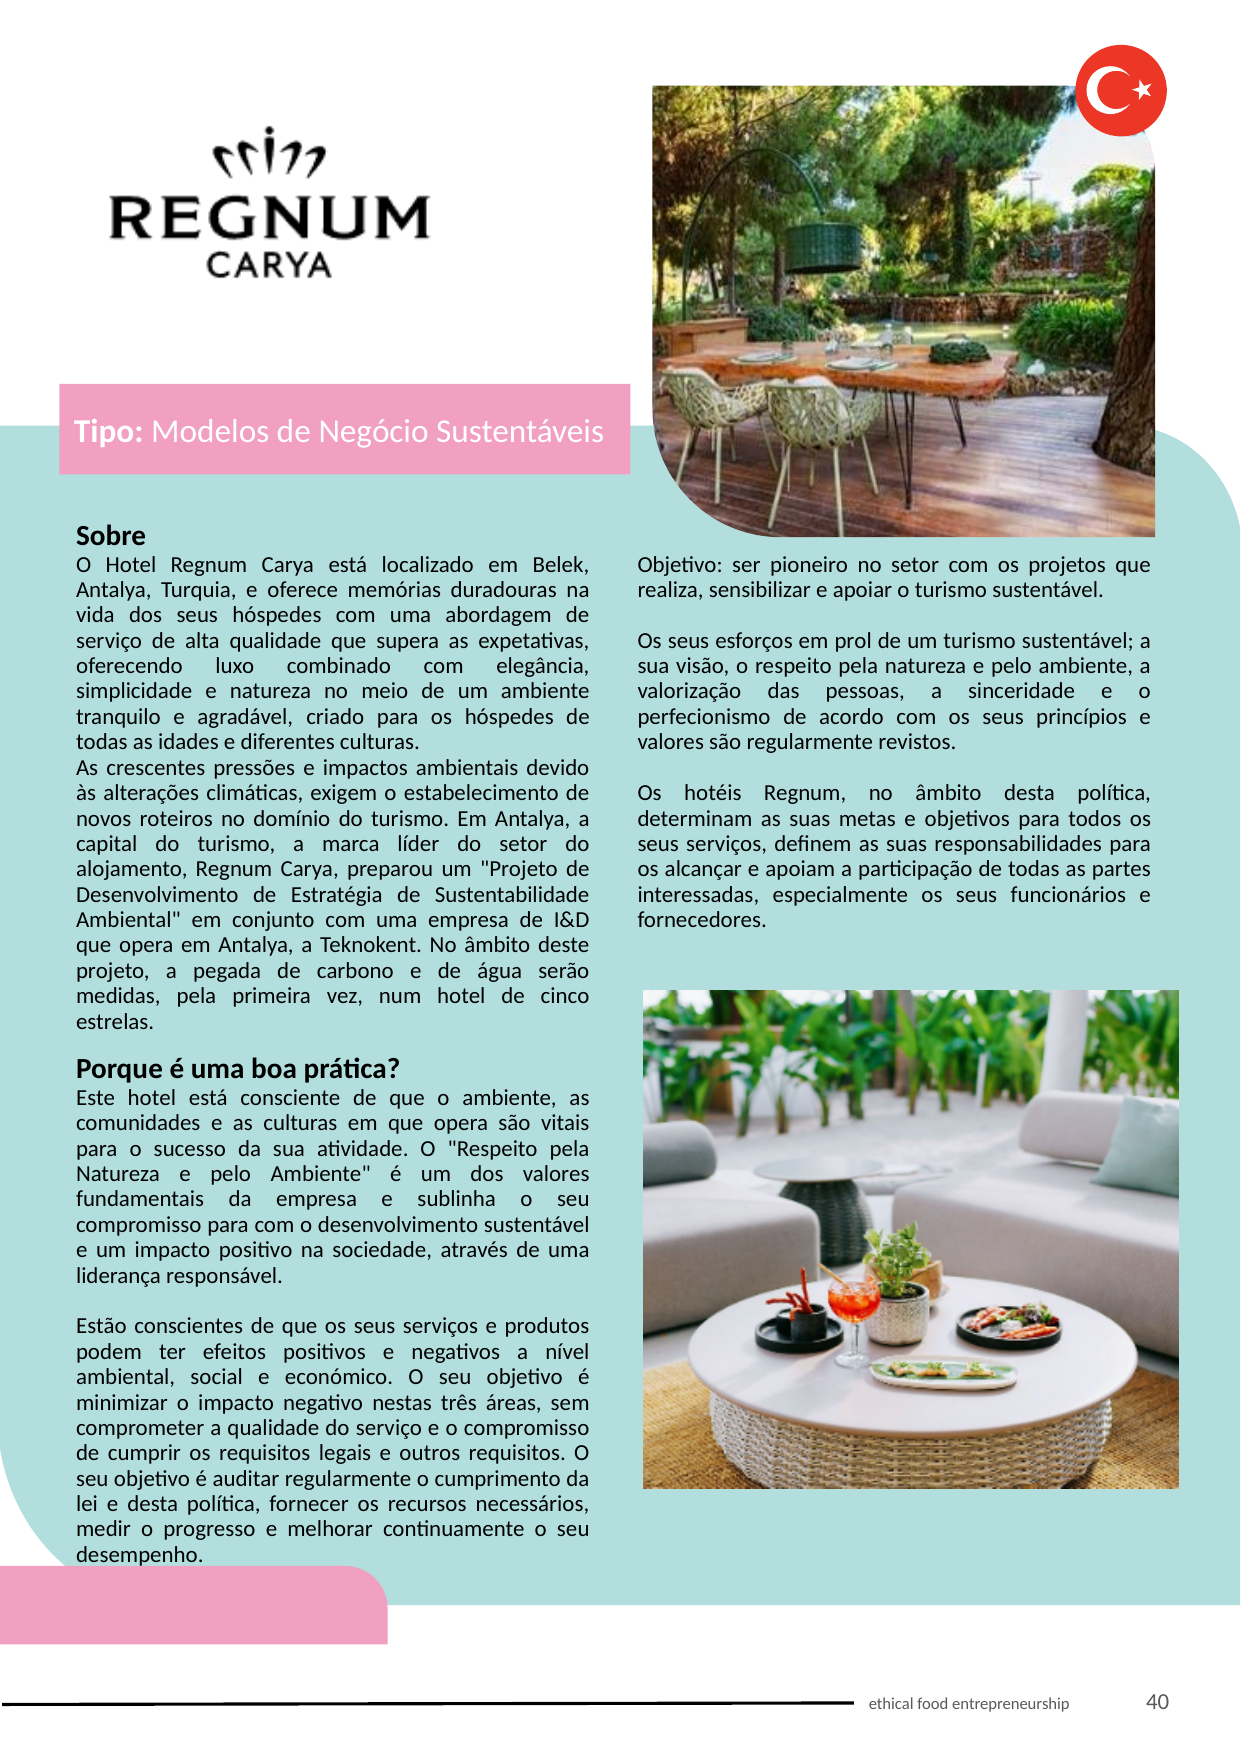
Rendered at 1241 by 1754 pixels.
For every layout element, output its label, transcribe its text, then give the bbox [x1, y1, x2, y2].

picture [652, 85, 1156, 538]
text_box 40 [1131, 1662, 1201, 1739]
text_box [1075, 44, 1167, 137]
text_box Sobre O Hotel Regnum Carya está localizado em Belek, Antalya, Turquia, e oferece memórias duradouras na vida dos seus hóspedes com uma abordagem de serviço de alta qualidade que supera as expetativas, oferecendo luxo combinado com elegância, simplicidade e natureza no meio de um ambiente tranquilo e agradável, ​​criado para os hóspedes de todas as idades e diferentes culturas. As crescentes pressões e impactos ambientais devido às alterações climáticas, exigem o estabelecimento de novos roteiros no domínio do turismo. Em Antalya, a capital do turismo, a marca líder do setor do alojamento, Regnum Carya, preparou um "Projeto de Desenvolvimento de Estratégia de Sustentabilidade Ambiental" em conjunto com uma empresa de I&D que opera em Antalya, a Teknokent. No âmbito deste projeto, a pegada de carbono e de água serão medidas, pela primeira vez, num hotel de cinco estrelas. Porque é uma boa prática? Este hotel está consciente de que o ambiente, as comunidades e as culturas em que opera são vitais para o sucesso da sua atividade. O "Respeito pela Natureza e pelo Ambiente" é um dos valores fundamentais da empresa e sublinha o seu compromisso para com o desenvolvimento sustentável e um impacto positivo na sociedade, através de uma liderança responsável. Estão conscientes de que os seus serviços e produtos podem ter efeitos positivos e negativos a nível ambiental, social e económico. O seu objetivo é minimizar o impacto negativo nestas três áreas, sem comprometer a qualidade do serviço e o compromisso de cumprir os requisitos legais e outros requisitos. O seu objetivo é auditar regularmente o cumprimento da lei e desta política, fornecer os recursos necessários, medir o progresso e melhorar continuamente o seu desempenho. Objetivo: ser pioneiro no setor com os projetos que realiza, sensibilizar e apoiar o turismo sustentável. Os seus esforços em prol de um turismo sustentável; a sua visão, o respeito pela natureza e pelo ambiente, a valorização das pessoas, a sinceridade e o perfecionismo de acordo com os seus princípios e valores são regularmente revistos. Os hotéis Regnum, no âmbito desta política, determinam as suas metas e objetivos para todos os seus serviços, definem as suas responsabilidades para os alcançar e apoiam a participação de todas as partes interessadas, especialmente os seus funcionários e fornecedores. [61, 518, 1167, 1576]
text_box Tipo: Modelos de Negócio Sustentáveis [59, 383, 631, 475]
picture [33, 99, 508, 304]
picture [643, 990, 1179, 1489]
